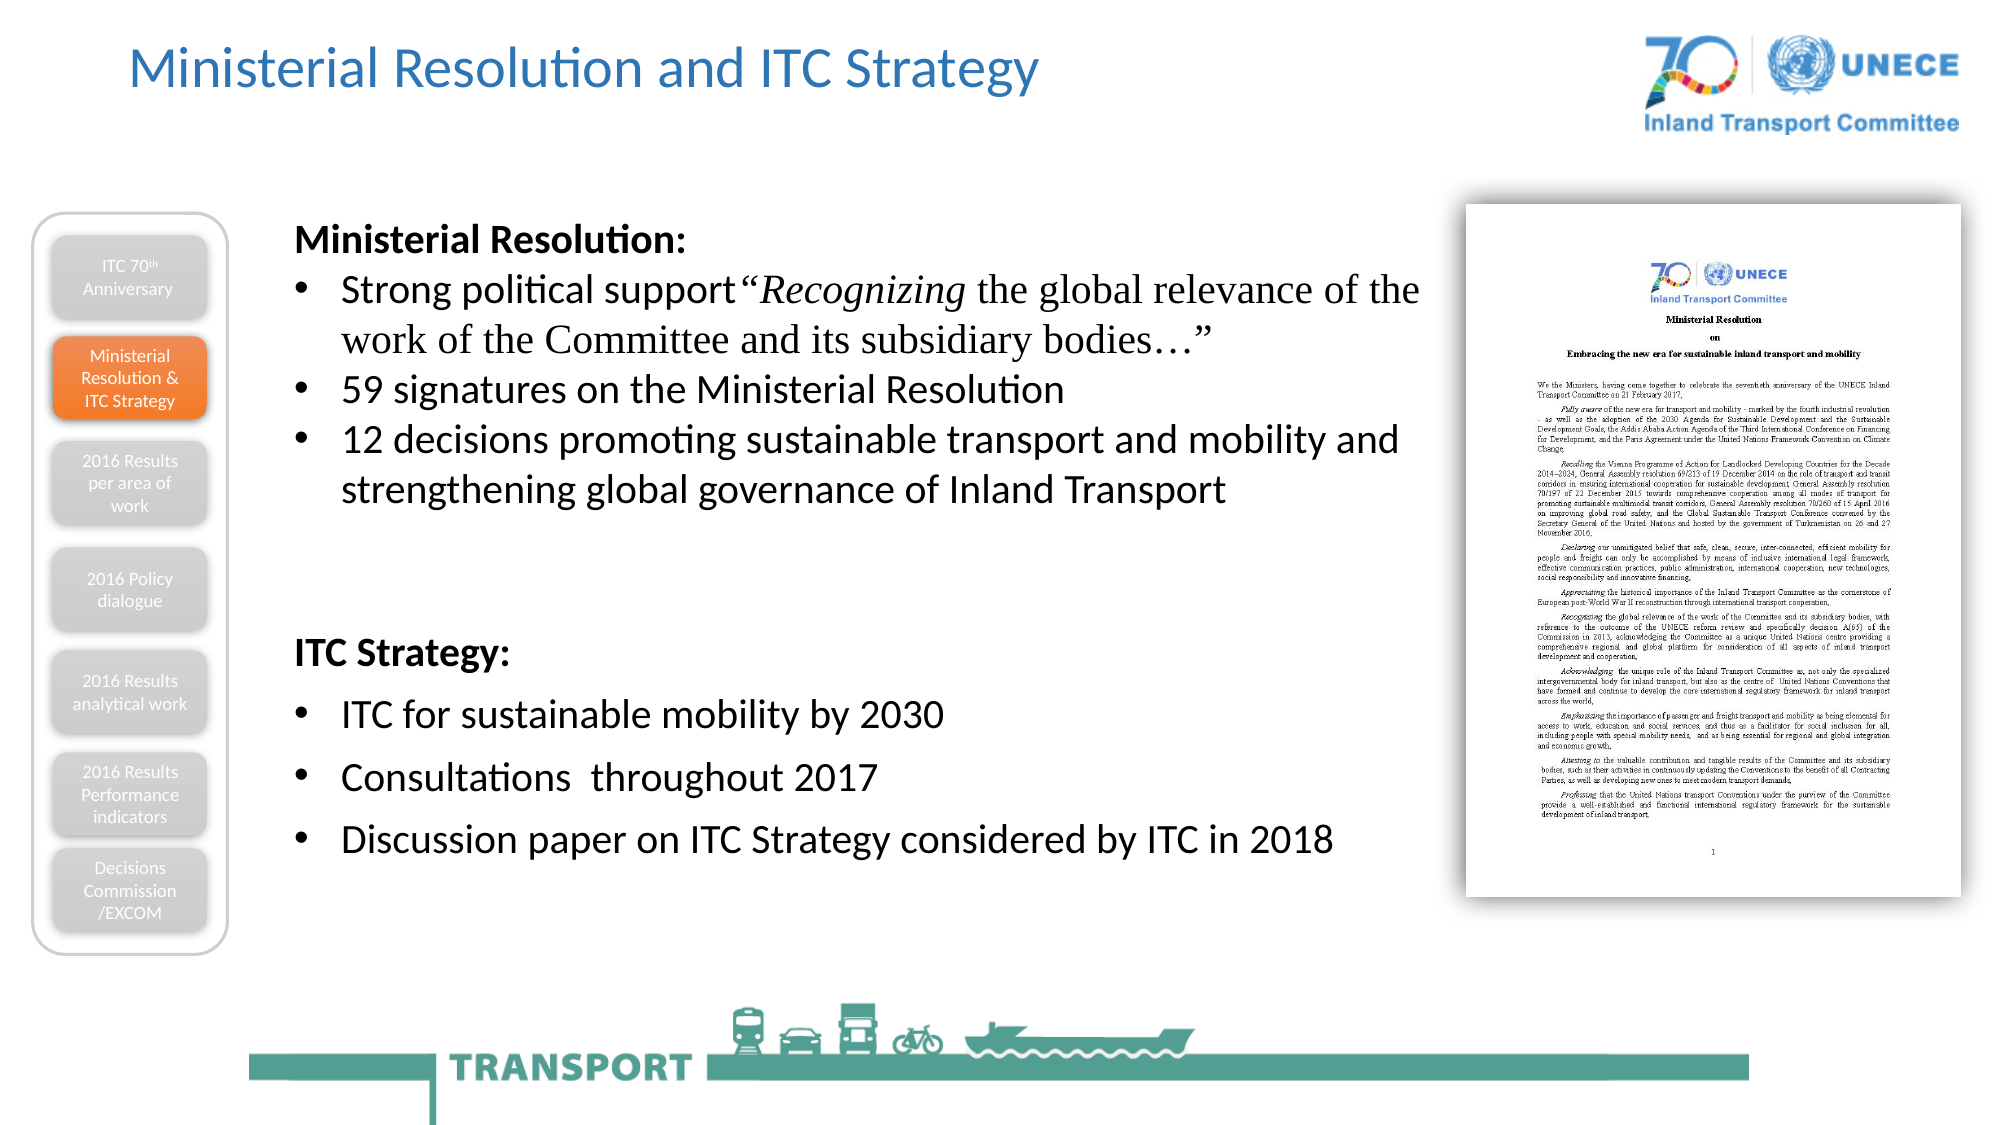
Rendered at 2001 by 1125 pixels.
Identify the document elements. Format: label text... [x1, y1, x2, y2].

text_box Ministerial Resolution & ITC Strategy [53, 336, 207, 419]
text_box Ministerial Resolution: Strong political support“Recognizing the global relevance of the work of the Committee and its subsidiary bodies…” 59 signatures on the Ministerial Resolution 12 decisions promoting sustainable transport and mobility and strengthening global governance of Inland Transport ITC Strategy: ITC for sustainable mobility by 2030 Consultations throughout 2017 Discussion paper on ITC Strategy considered by ITC in 2018 [279, 204, 1446, 870]
text_box [31, 211, 229, 956]
picture [249, 987, 1749, 1125]
picture [1645, 35, 1959, 135]
text_box Ministerial Resolution and ITC Strategy [113, 30, 1623, 130]
picture [1466, 204, 1961, 897]
